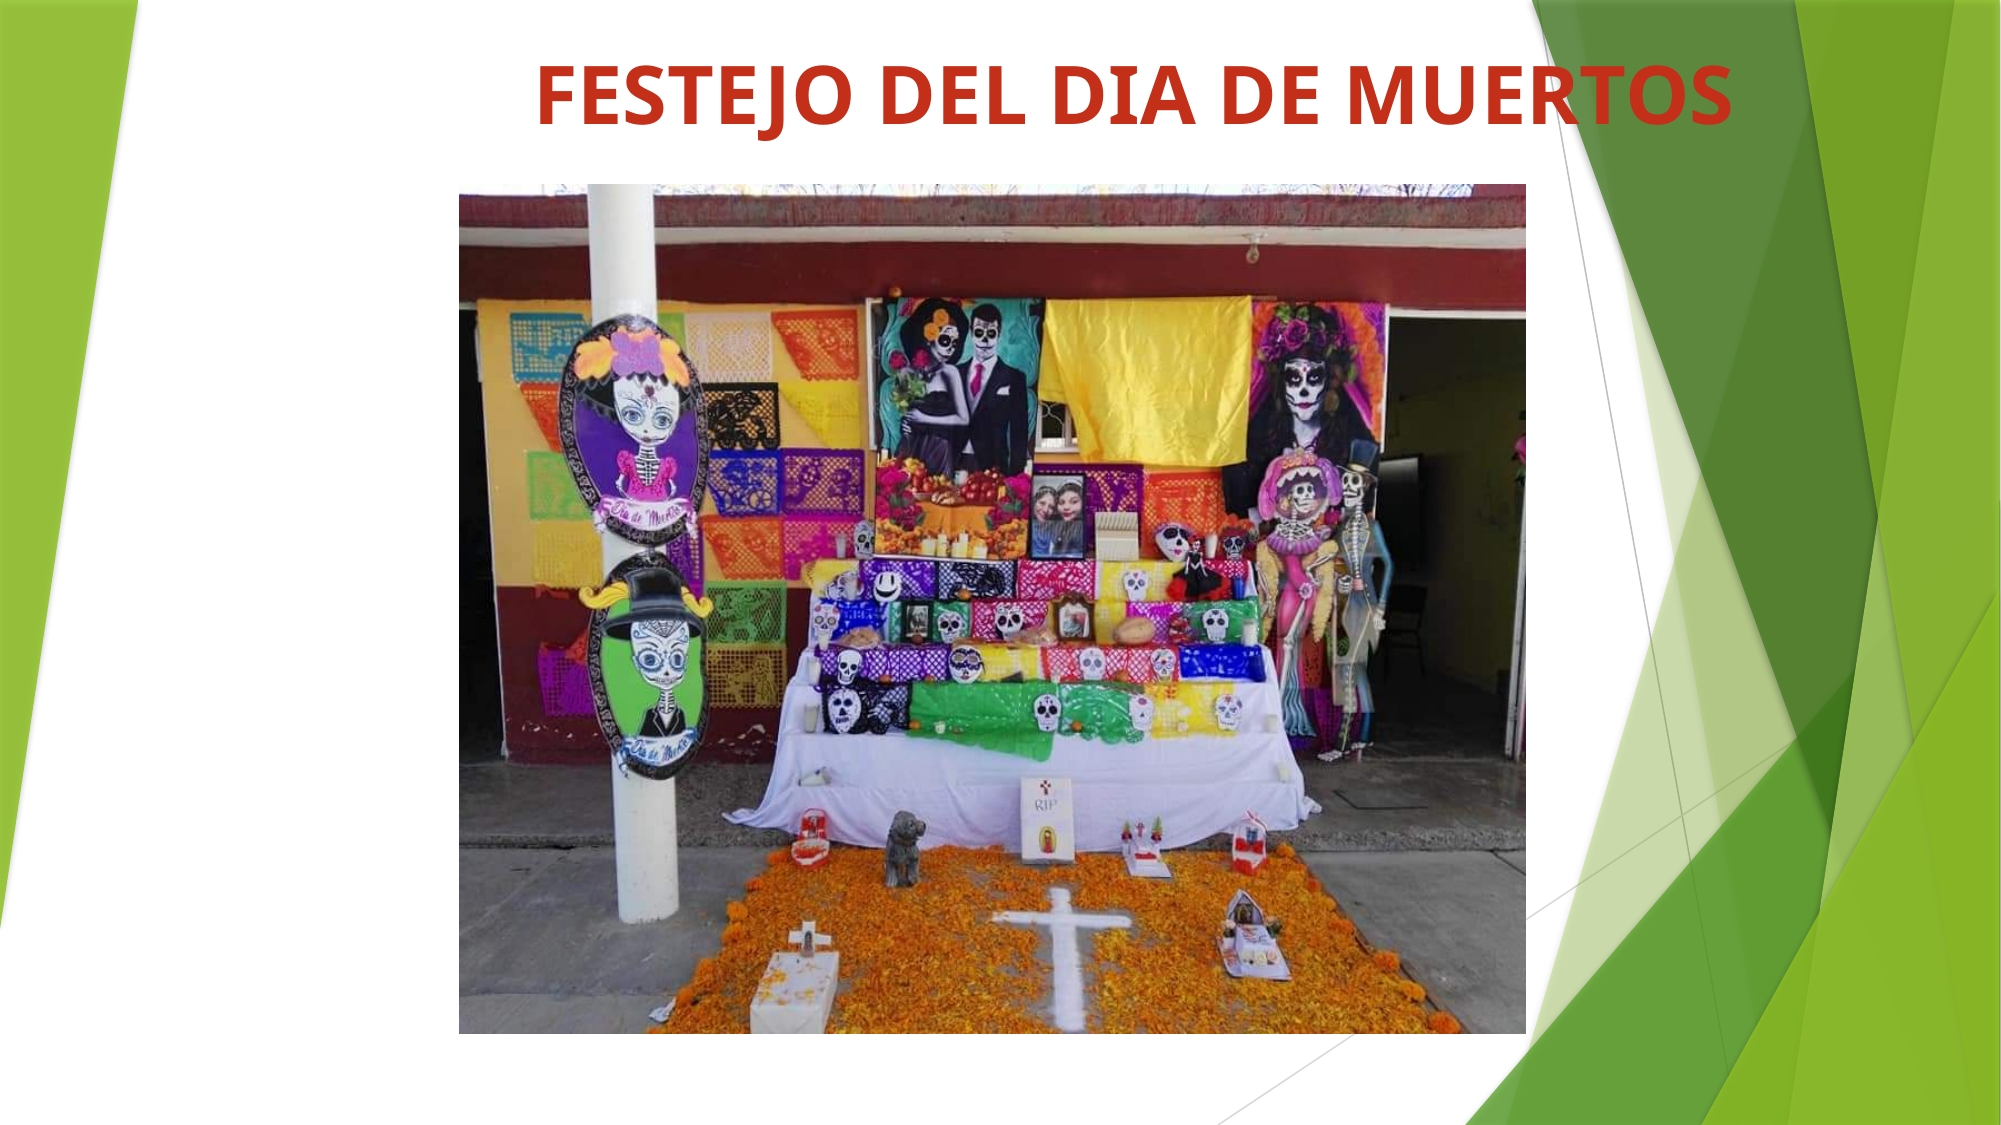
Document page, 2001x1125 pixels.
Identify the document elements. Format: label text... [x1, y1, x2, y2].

title FESTEJO DEL DIA DE MUERTOS [249, 34, 1750, 148]
picture [458, 183, 1526, 1035]
